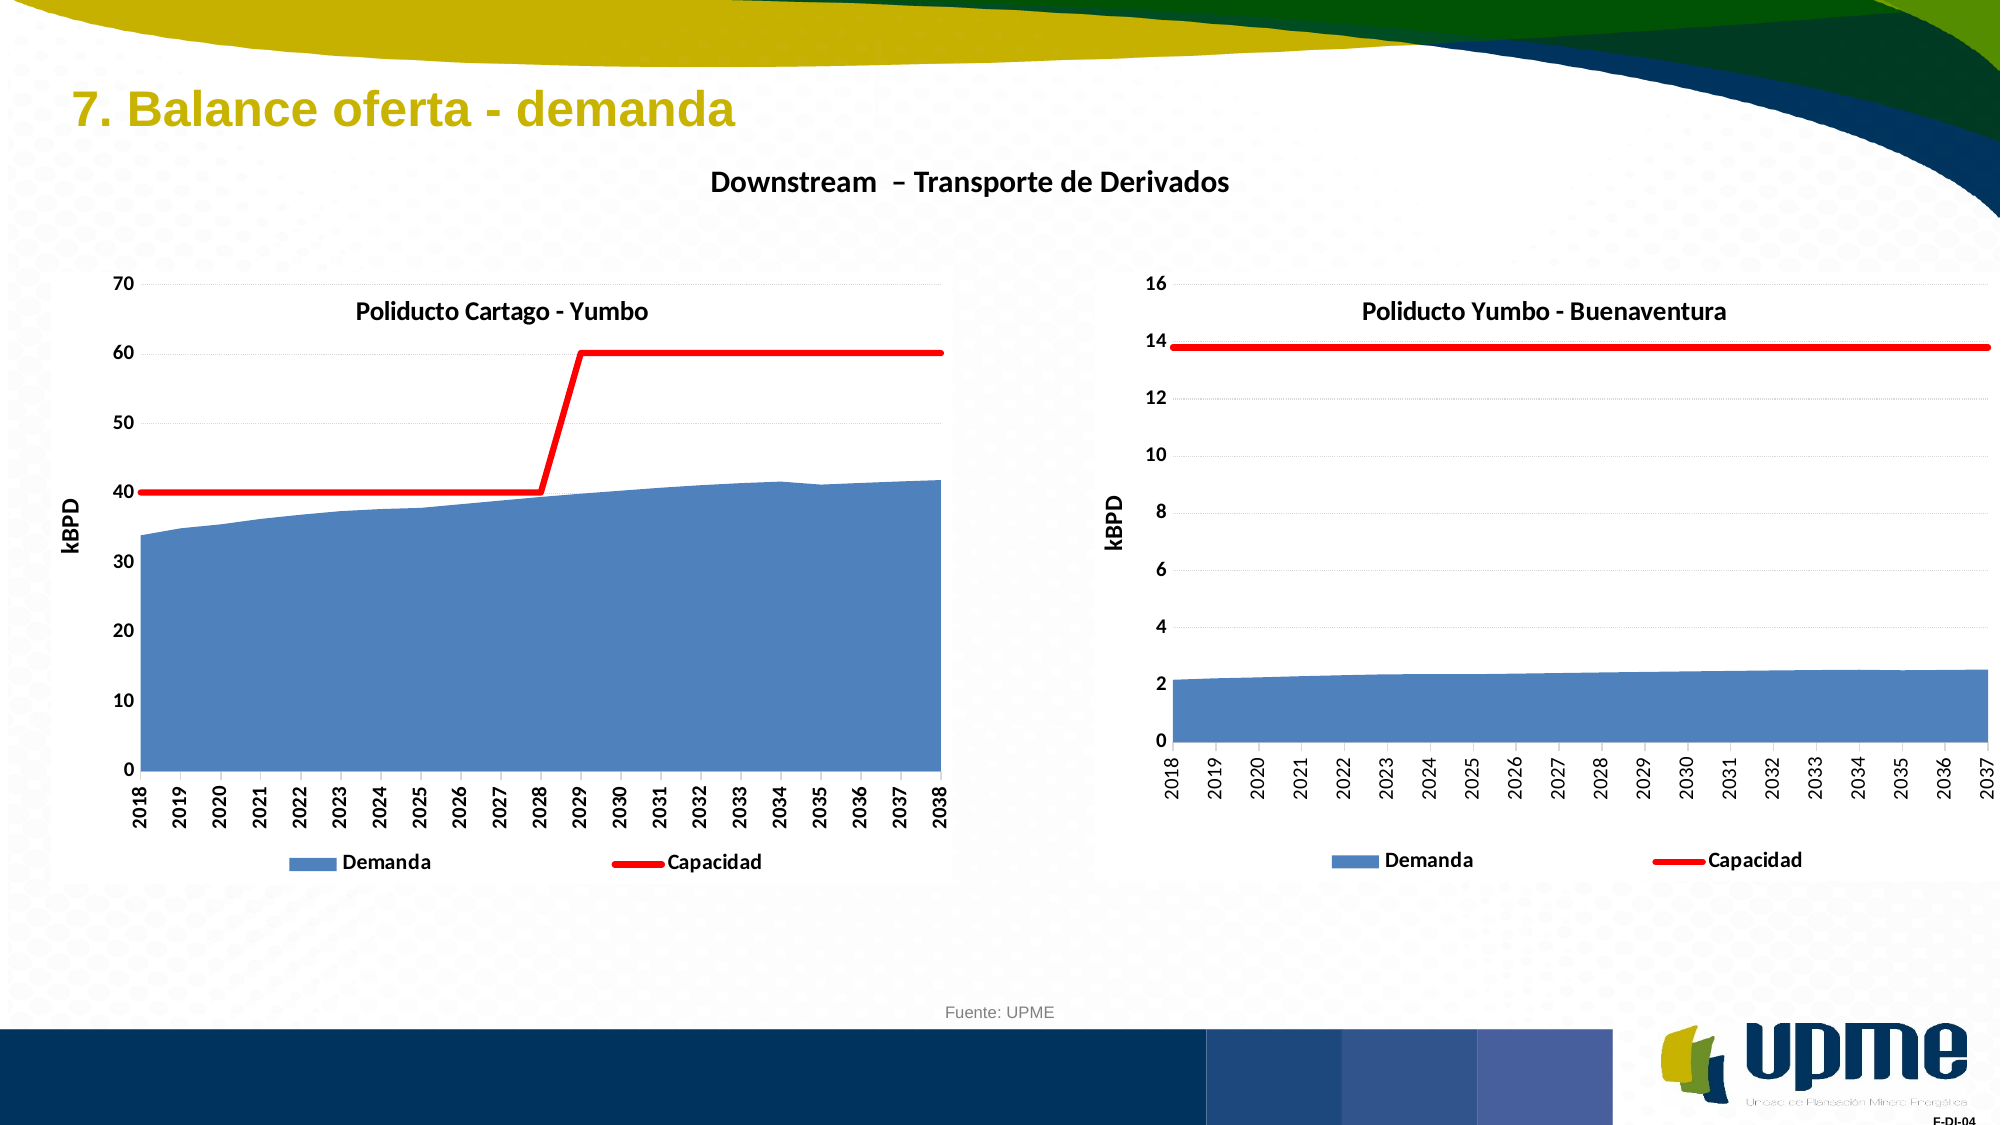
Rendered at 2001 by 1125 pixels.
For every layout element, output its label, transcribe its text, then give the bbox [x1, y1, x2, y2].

text_box Fuente: UPME [930, 994, 1070, 1029]
text_box Downstream – Transporte de Derivados [695, 153, 1246, 206]
picture [0, 0, 2000, 1125]
text_box 7. Balance oferta - demanda [56, 66, 1036, 147]
chart [50, 271, 953, 885]
chart [1094, 271, 2000, 882]
